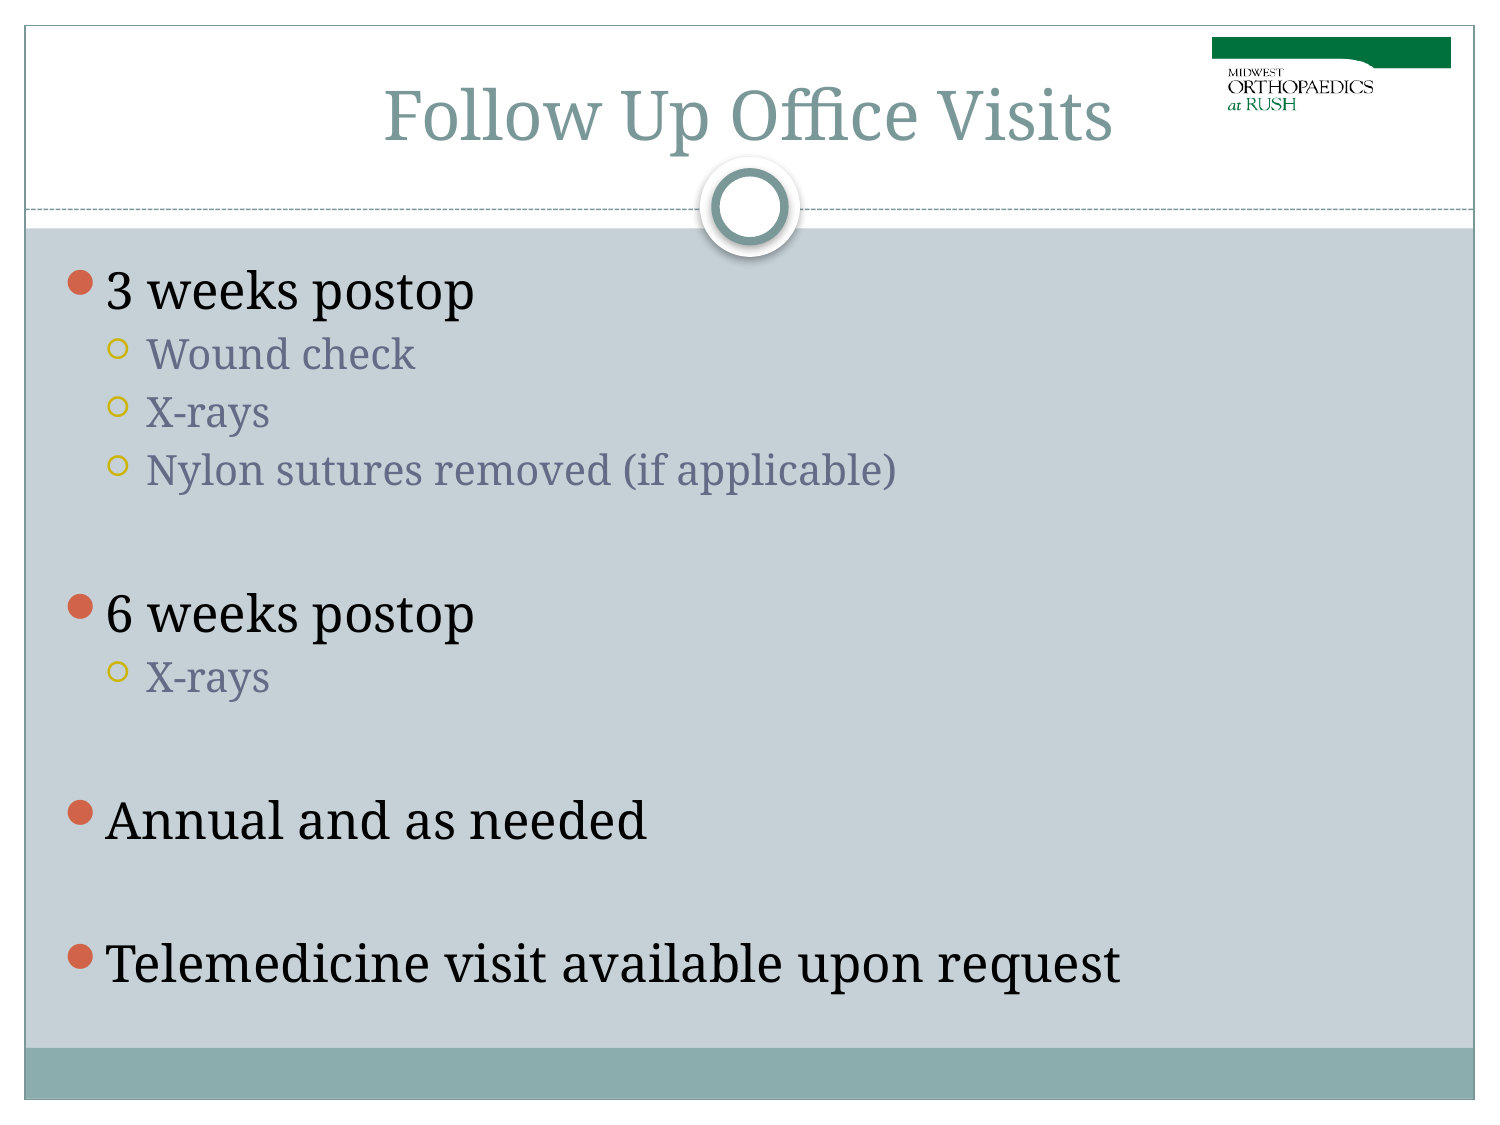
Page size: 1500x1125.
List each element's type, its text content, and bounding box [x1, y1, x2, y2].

list 3 weeks postop Wound check X-rays Nylon sutures removed (if applicable) 6 weeks postop X-rays Annual and as needed Telemedicine visit available upon request [49, 250, 1445, 1001]
title Follow Up Office Visits [49, 37, 1450, 162]
picture [1212, 37, 1451, 126]
